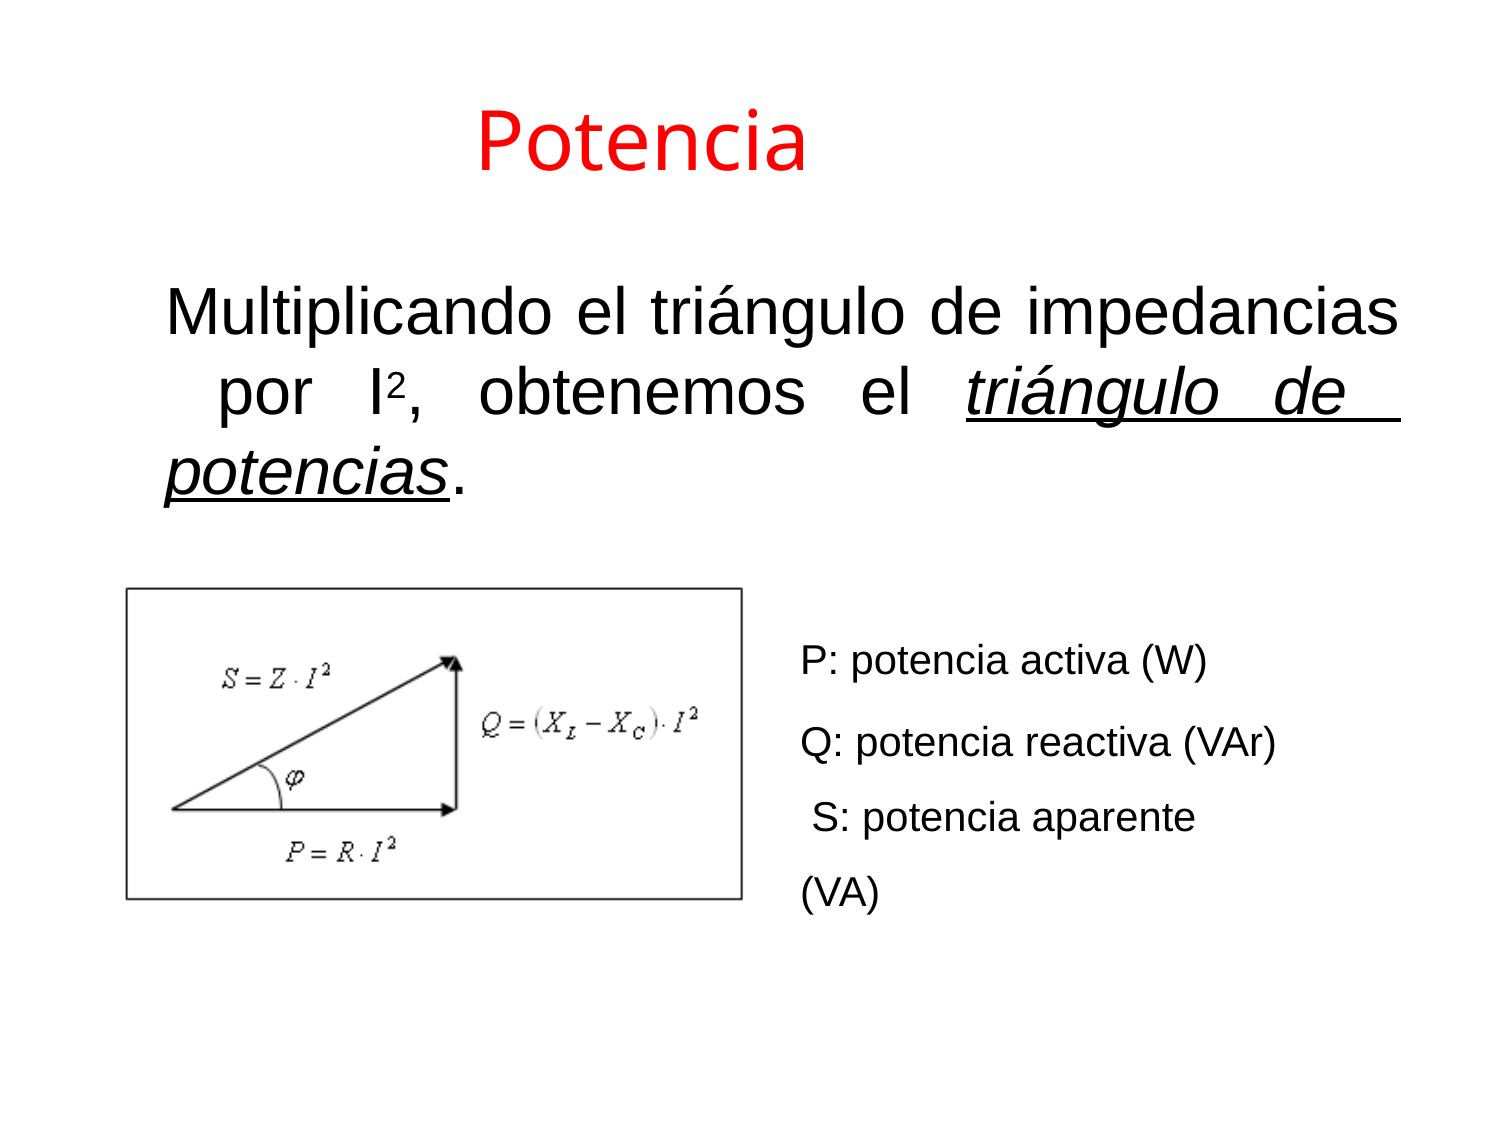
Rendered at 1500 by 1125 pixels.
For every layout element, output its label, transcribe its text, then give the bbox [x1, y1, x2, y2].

title Potencia [472, 47, 1075, 238]
text_box Multiplicando el triángulo de impedancias por I2, obtenemos el triángulo de potencias. [162, 265, 1401, 508]
text_box P: potencia activa (W) Q: potencia reactiva (VAr) S: potencia aparente (VA) [797, 605, 1278, 915]
text_box [88, 548, 774, 926]
